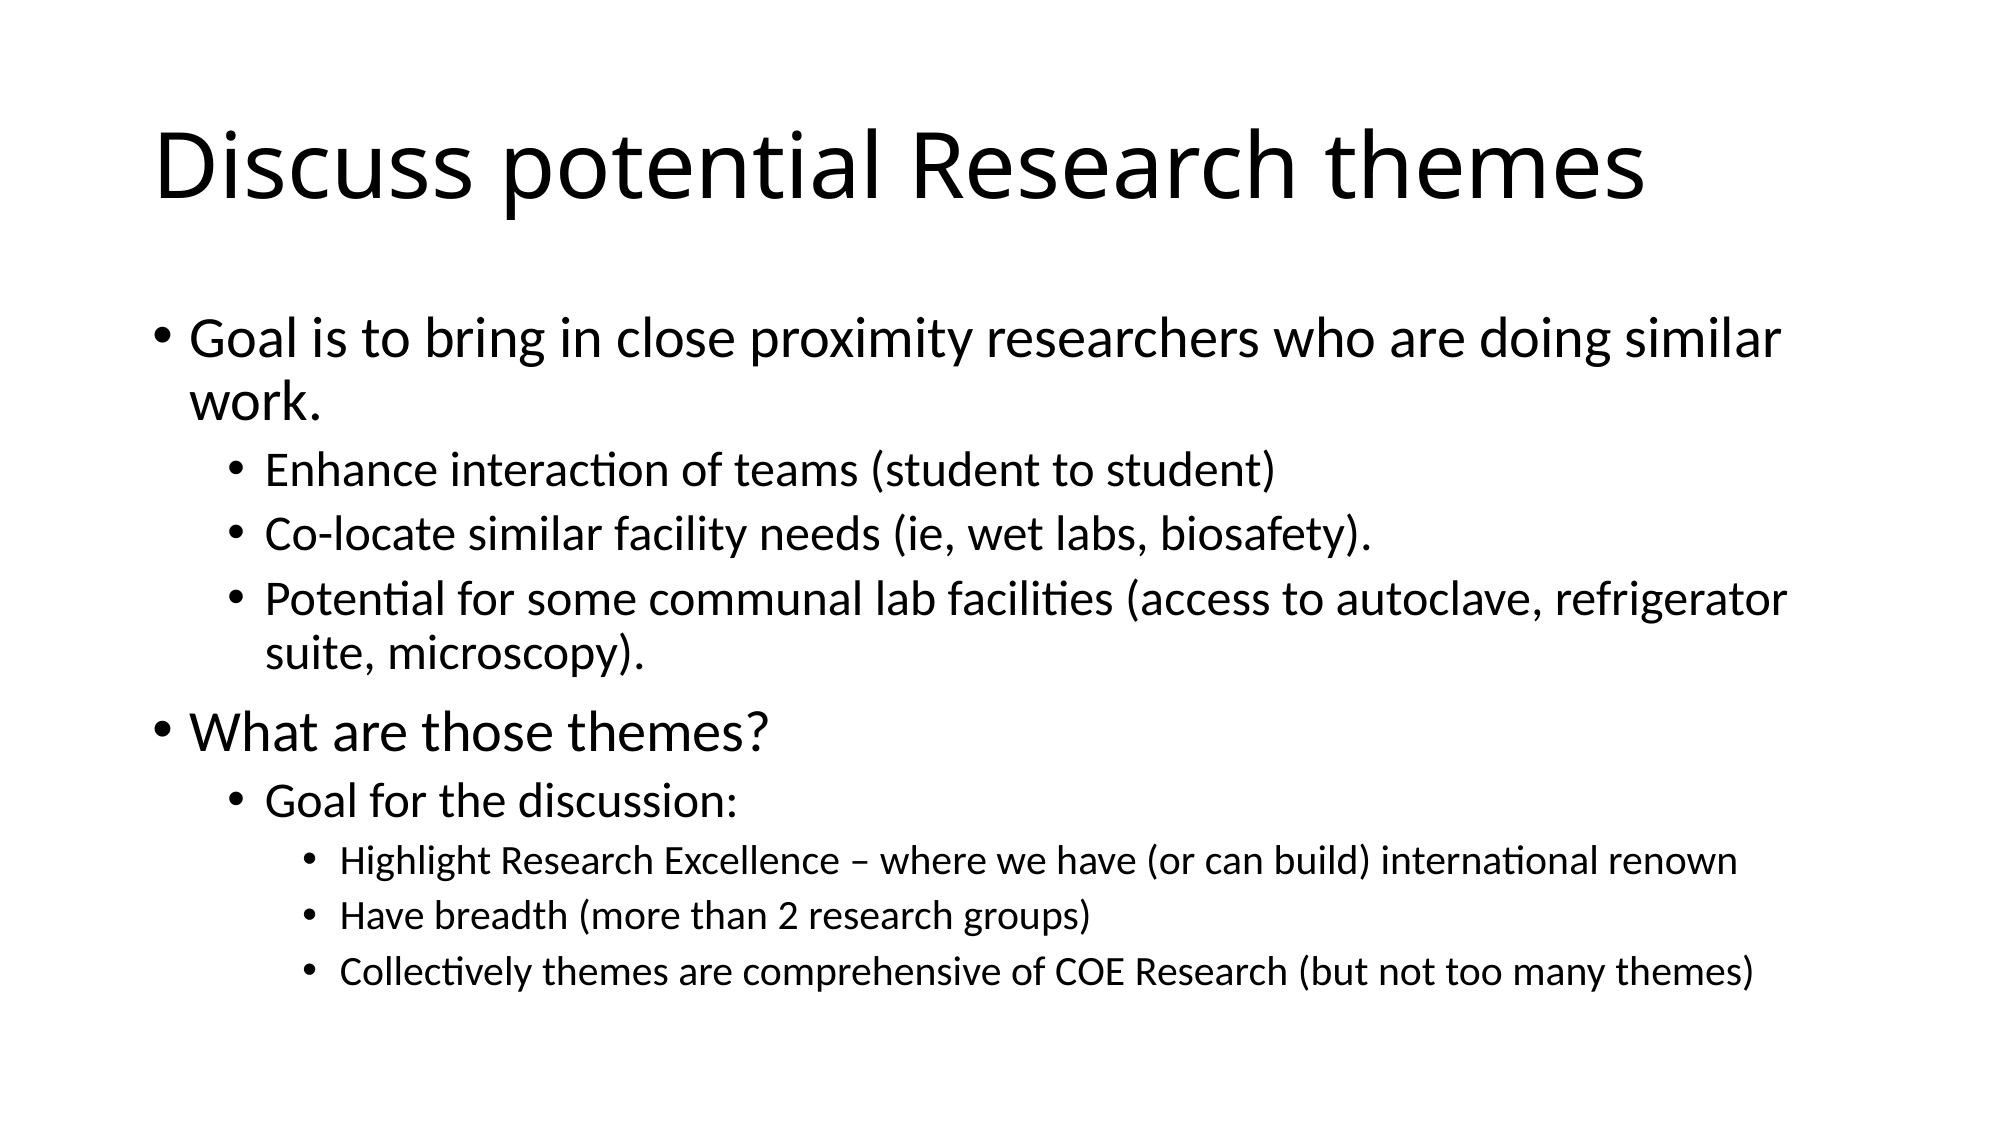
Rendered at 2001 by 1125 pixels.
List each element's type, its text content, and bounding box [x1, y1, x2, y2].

title Discuss potential Research themes [137, 59, 1863, 278]
list Goal is to bring in close proximity researchers who are doing similar work. Enhance interaction of teams (student to student) Co-locate similar facility needs (ie, wet labs, biosafety). Potential for some communal lab facilities (access to autoclave, refrigerator suite, microscopy). What are those themes? Goal for the discussion: Highlight Research Excellence – where we have (or can build) international renown Have breadth (more than 2 research groups) Collectively themes are comprehensive of COE Research (but not too many themes) [137, 299, 1863, 1014]
